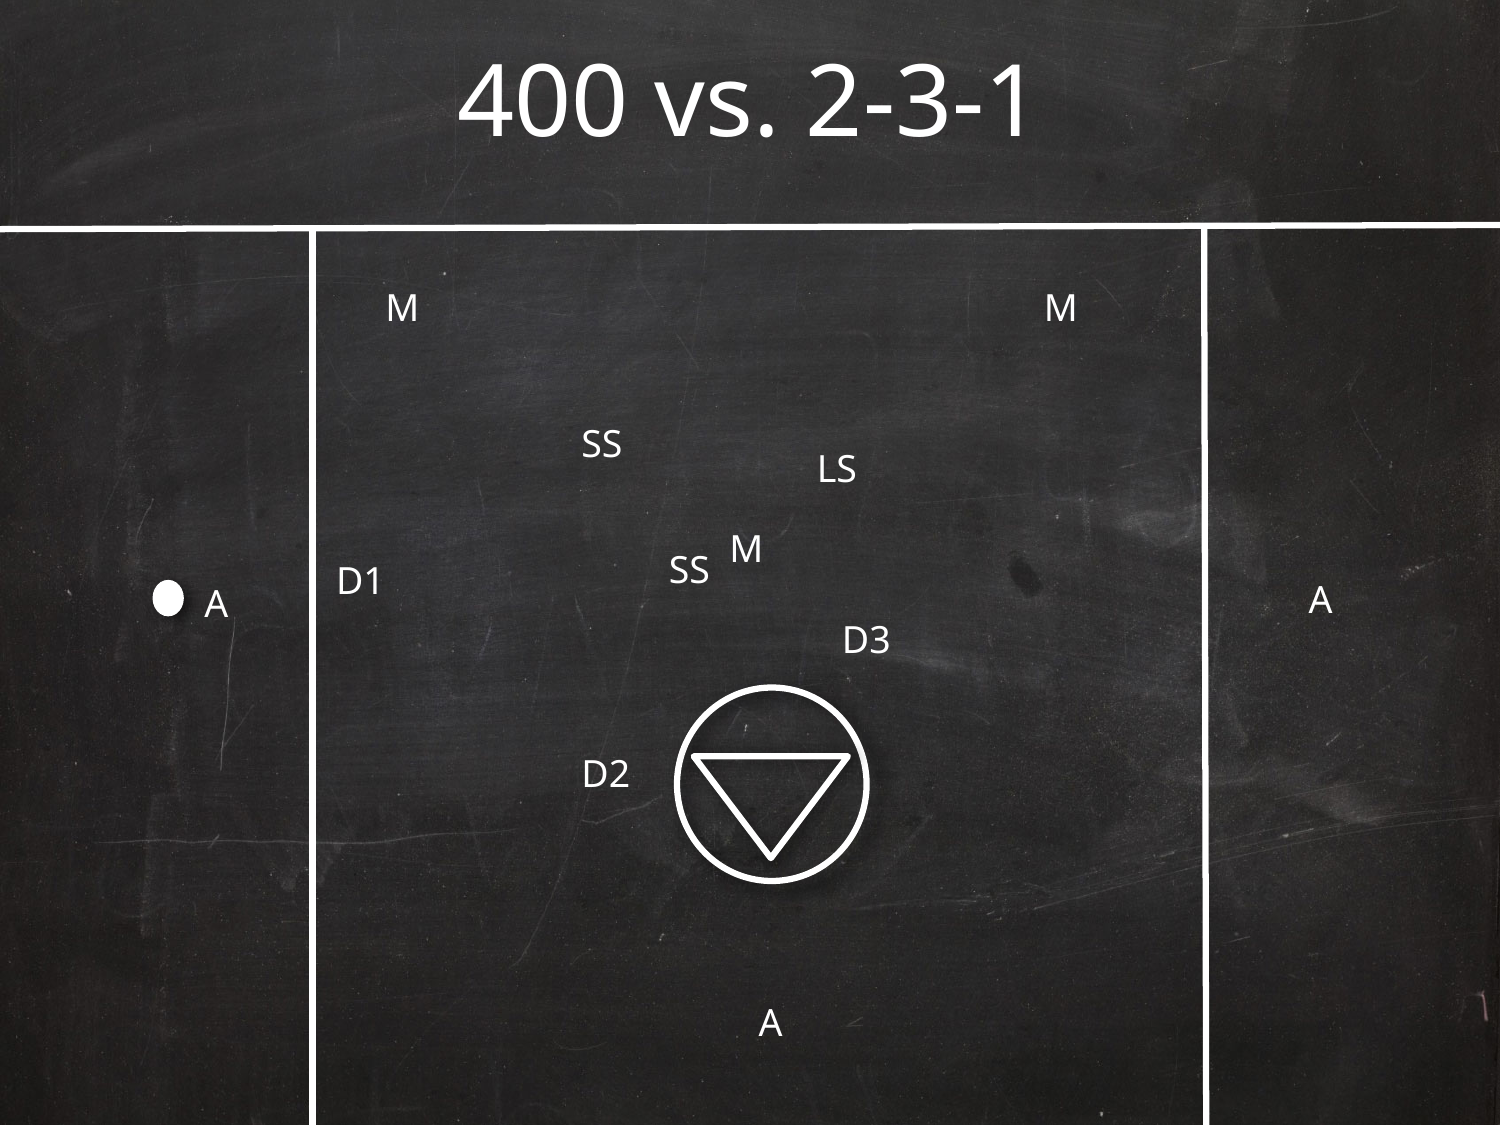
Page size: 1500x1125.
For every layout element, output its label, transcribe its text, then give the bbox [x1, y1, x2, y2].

picture [316, 229, 1203, 1125]
text_box SS [654, 538, 748, 599]
text_box M [1029, 277, 1088, 337]
text_box SS [566, 412, 667, 473]
text_box A [189, 572, 248, 633]
picture [0, 0, 1500, 226]
text_box D2 [566, 742, 655, 803]
text_box A [743, 991, 802, 1052]
picture [0, 232, 309, 1125]
text_box A [1293, 568, 1353, 629]
text_box LS [802, 437, 880, 497]
picture [1208, 229, 1500, 1125]
text_box [152, 579, 184, 617]
text_box M [370, 276, 430, 337]
title 400 vs. 2-3-1 [112, 19, 1388, 173]
text_box D1 [321, 550, 421, 610]
text_box D3 [827, 609, 932, 669]
text_box M [714, 517, 773, 578]
